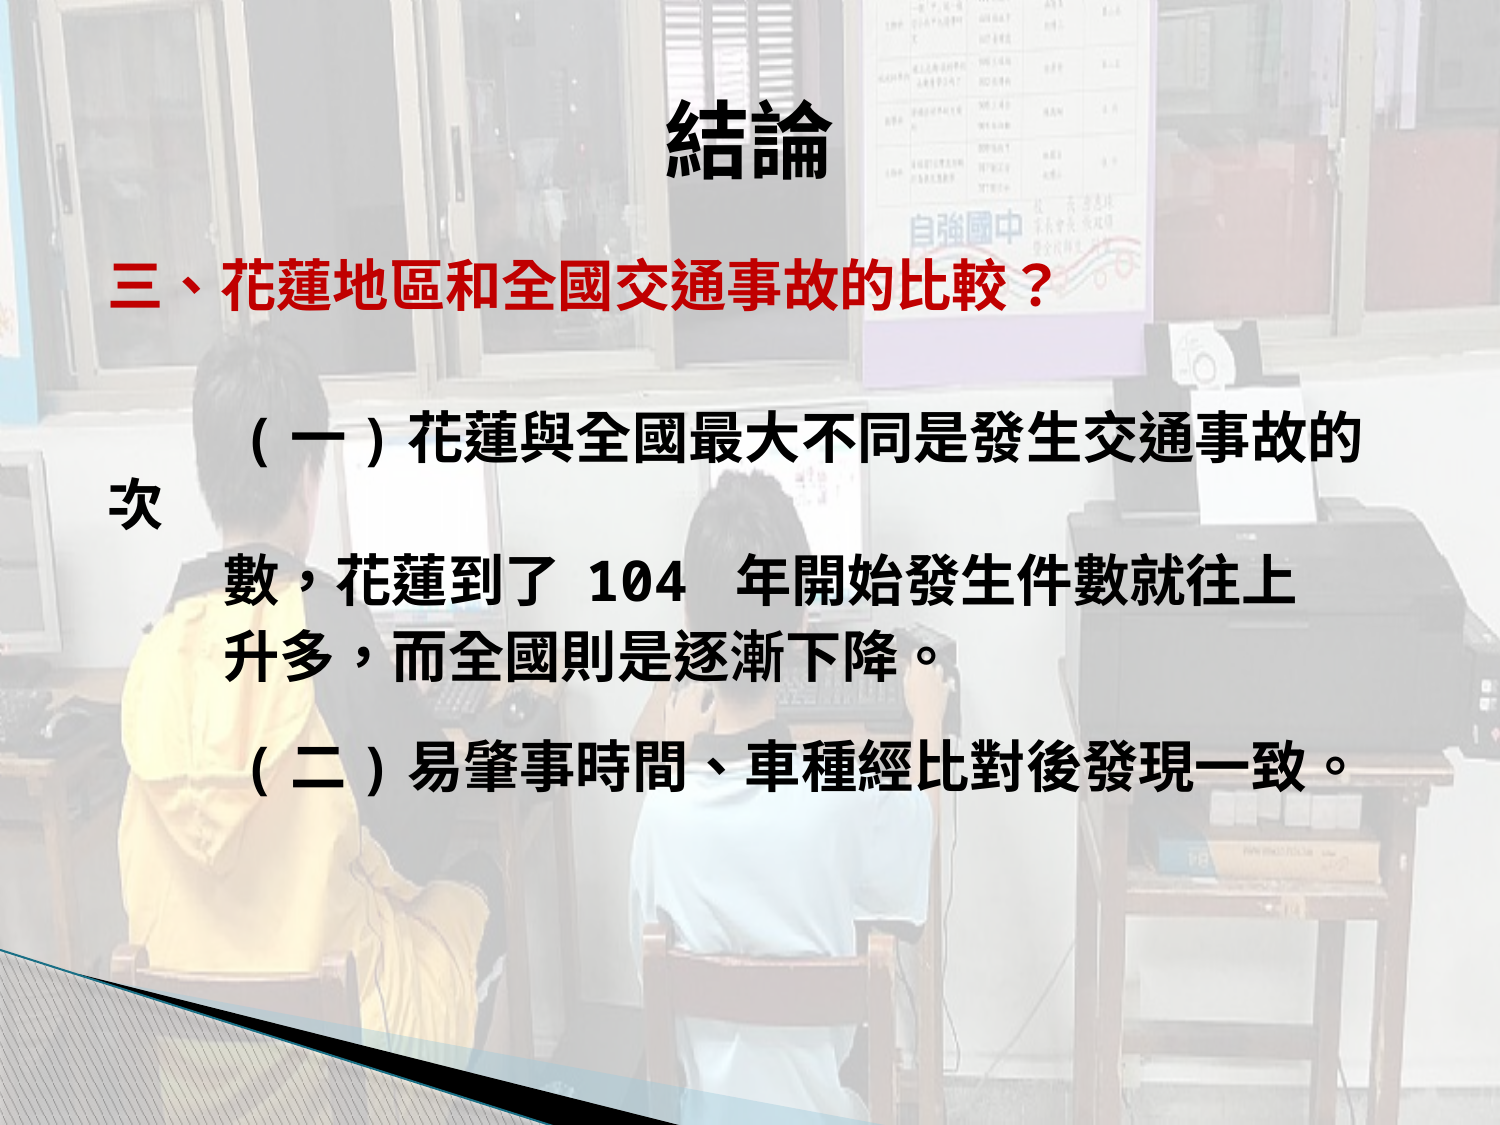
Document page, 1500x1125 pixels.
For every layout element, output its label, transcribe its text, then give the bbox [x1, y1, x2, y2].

title 結論 [75, 45, 1425, 233]
list 三、花蓮地區和全國交通事故的比較？ (一)花蓮與全國最大不同是發生交通事故的次 數，花蓮到了 104 年開始發生件數就往上 升多，而全國則是逐漸下降。 (二)易肇事時間、車種經比對後發現一致。 [75, 243, 1425, 986]
